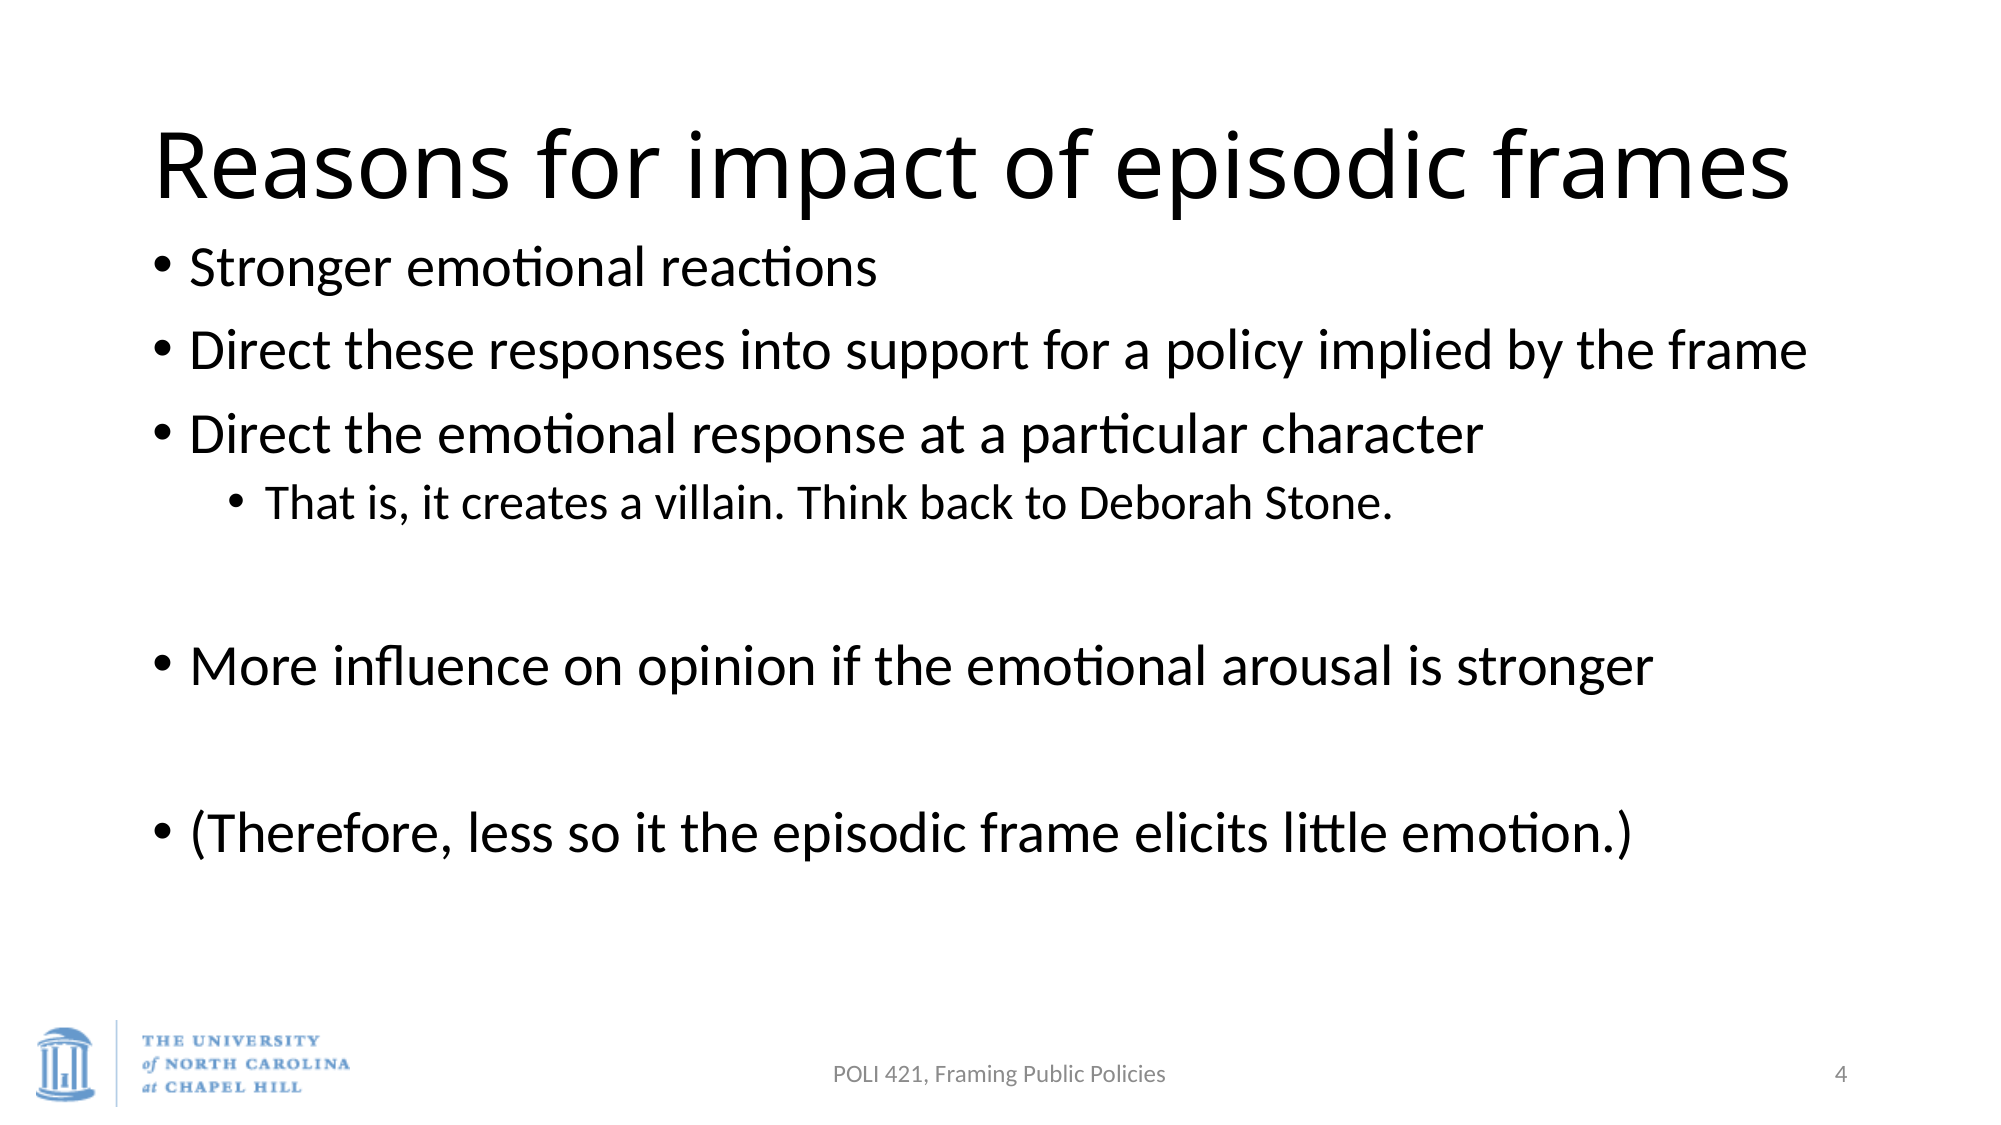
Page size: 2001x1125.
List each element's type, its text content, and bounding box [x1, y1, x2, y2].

footer POLI 421, Framing Public Policies [662, 1042, 1338, 1103]
list Stronger emotional reactions Direct these responses into support for a policy implied by the frame Direct the emotional response at a particular character That is, it creates a villain. Think back to Deborah Stone. More influence on opinion if the emotional arousal is stronger (Therefore, less so it the episodic frame elicits little emotion.) [137, 228, 1863, 965]
slide_number 4 [1412, 1042, 1863, 1103]
picture [36, 1020, 350, 1107]
title Reasons for impact of episodic frames [137, 59, 1863, 228]
